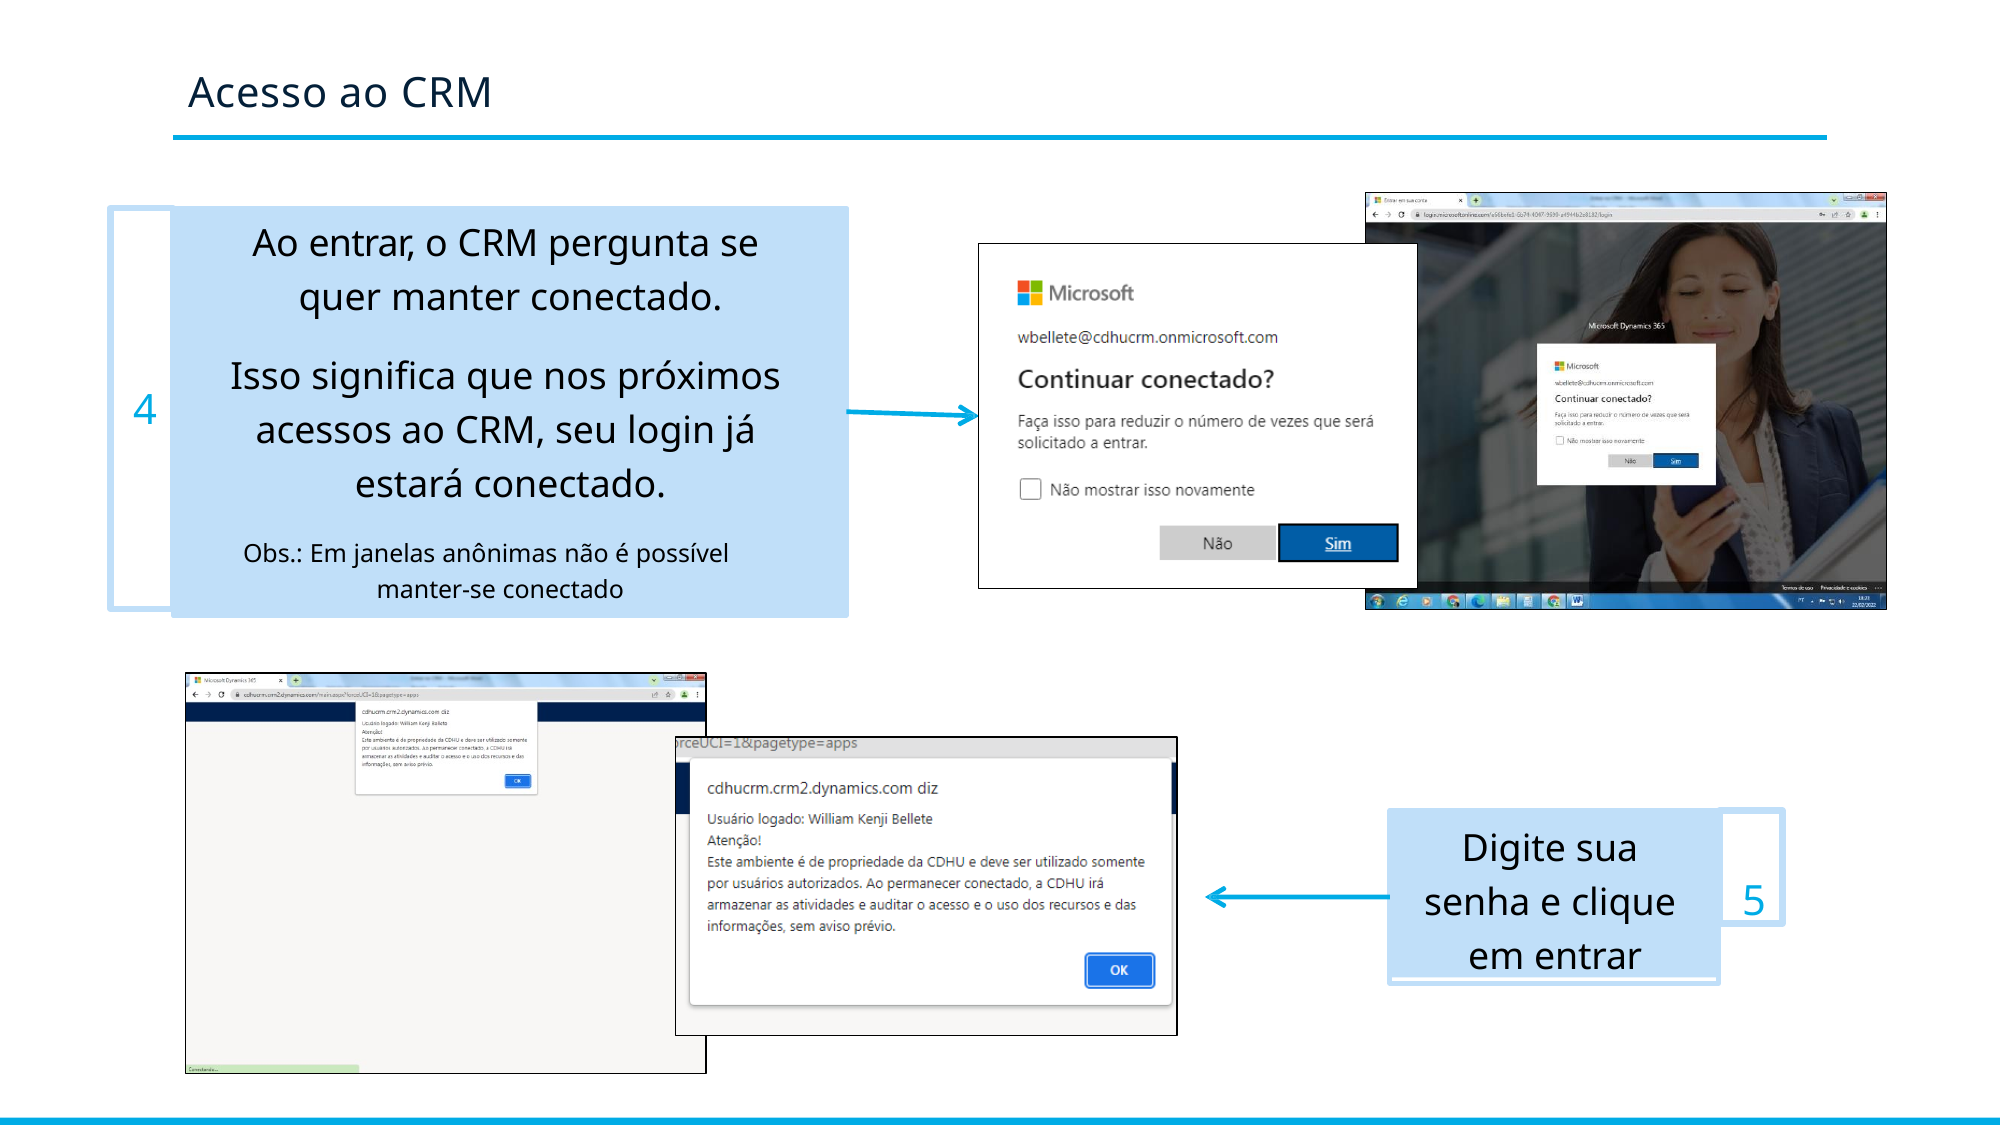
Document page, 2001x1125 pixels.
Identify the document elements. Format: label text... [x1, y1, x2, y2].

text_box 5 [1719, 810, 1783, 924]
text_box [1389, 810, 1719, 984]
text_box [106, 204, 980, 613]
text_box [1364, 191, 1888, 611]
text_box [977, 242, 1419, 590]
text_box Digite sua senha e clique em entrar [1392, 812, 1717, 978]
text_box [184, 671, 1179, 1075]
text_box [1204, 886, 1390, 908]
title Acesso ao CRM [186, 63, 504, 202]
